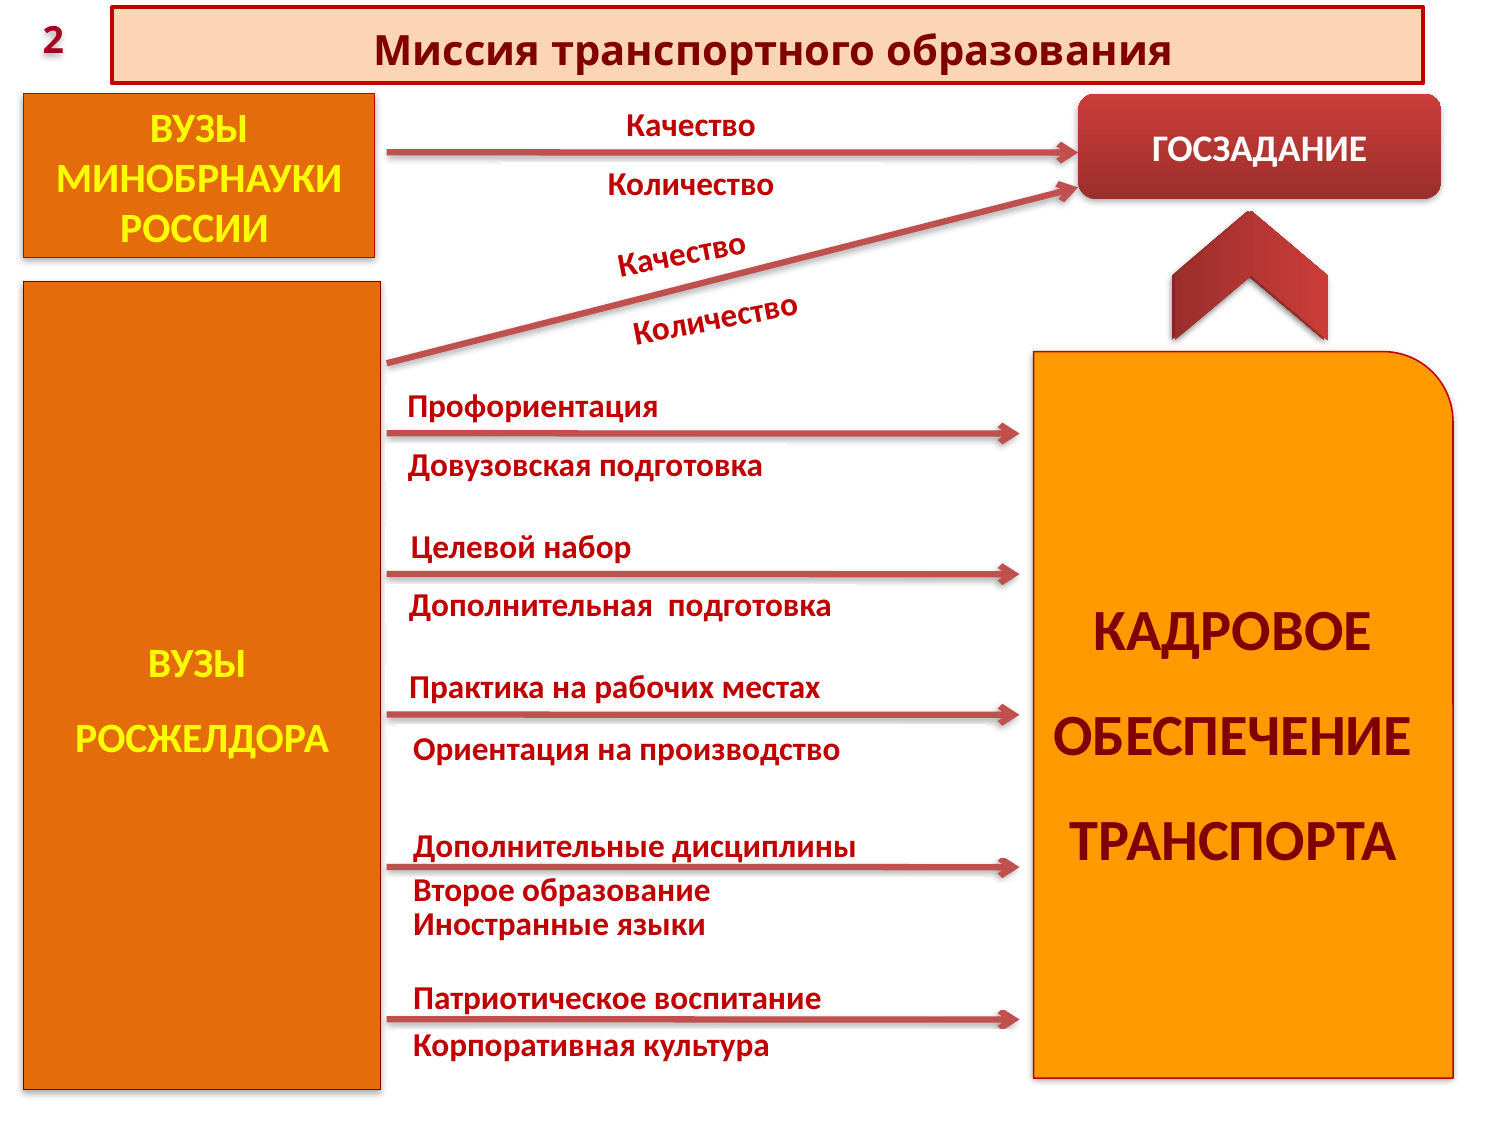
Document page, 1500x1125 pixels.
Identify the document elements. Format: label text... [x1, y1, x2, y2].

text_box Практика на рабочих местах [385, 666, 846, 705]
text_box Корпоративная культура [396, 1029, 1010, 1057]
text_box ВУЗЫ МИНОБРНАУКИ РОССИИ [23, 93, 375, 258]
text_box Количество [502, 162, 881, 185]
text_box [1175, 210, 1328, 340]
text_box Ориентация на производство [396, 724, 986, 775]
slide_number 2 [17, 10, 89, 67]
text_box КАДРОВОЕ ОБЕСПЕЧЕНИЕ ТРАНСПОРТА [1032, 350, 1454, 1079]
text_box Второе образование Иностранные языки [396, 877, 986, 939]
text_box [386, 187, 1079, 364]
text_box ГОСЗАДАНИЕ [1077, 93, 1442, 200]
text_box Миссия транспортного образования [110, 5, 1425, 85]
text_box Дополнительные дисциплины [396, 830, 1010, 858]
text_box Целевой набор [385, 525, 658, 565]
text_box ВУЗЫ РОСЖЕЛДОРА [23, 281, 381, 1090]
text_box Довузовская подготовка [385, 443, 787, 483]
text_box Качество [502, 103, 881, 143]
text_box Профориентация [385, 385, 682, 424]
text_box Дополнительная подготовка [385, 584, 857, 623]
text_box Патриотическое воспитание [396, 982, 1010, 1010]
